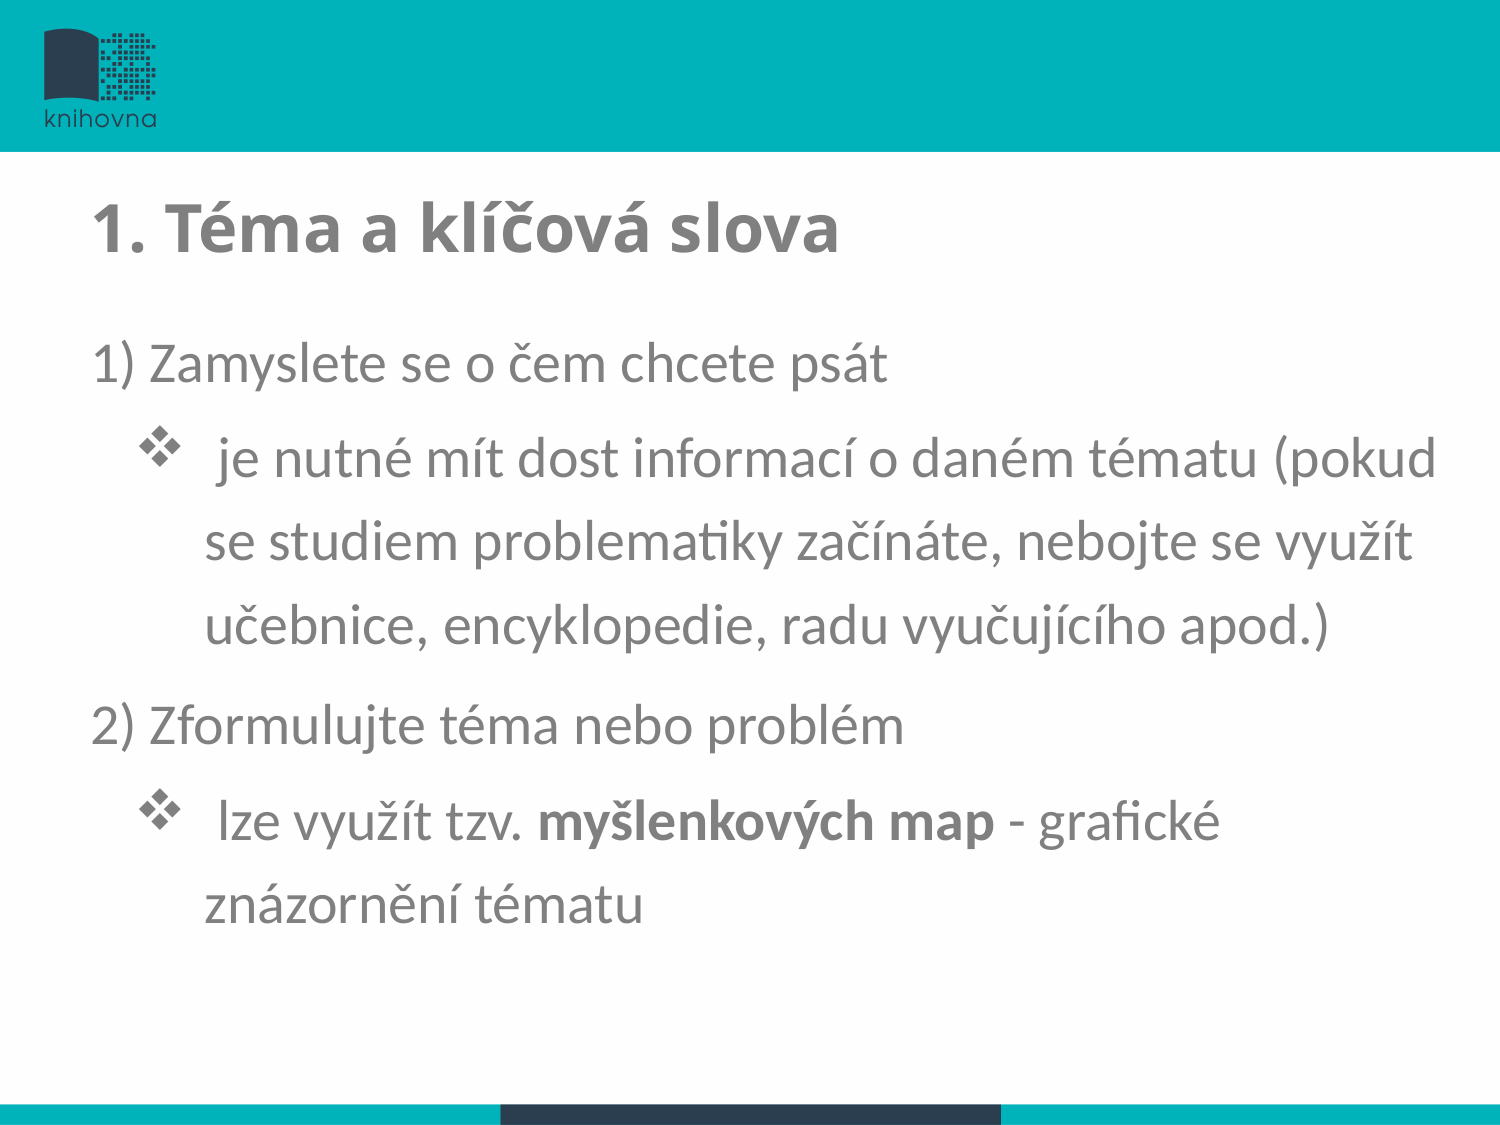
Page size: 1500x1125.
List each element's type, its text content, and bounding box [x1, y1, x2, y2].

list 1) Zamyslete se o čem chcete psát je nutné mít dost informací o daném tématu (pokud se studiem problematiky začínáte, nebojte se využít učebnice, encyklopedie, radu vyučujícího apod.) 2) Zformulujte téma nebo problém lze využít tzv. myšlenkových map - grafické znázornění tématu [75, 302, 1459, 1005]
picture [0, 0, 1500, 1125]
title 1. Téma a klíčová slova [75, 149, 1425, 302]
